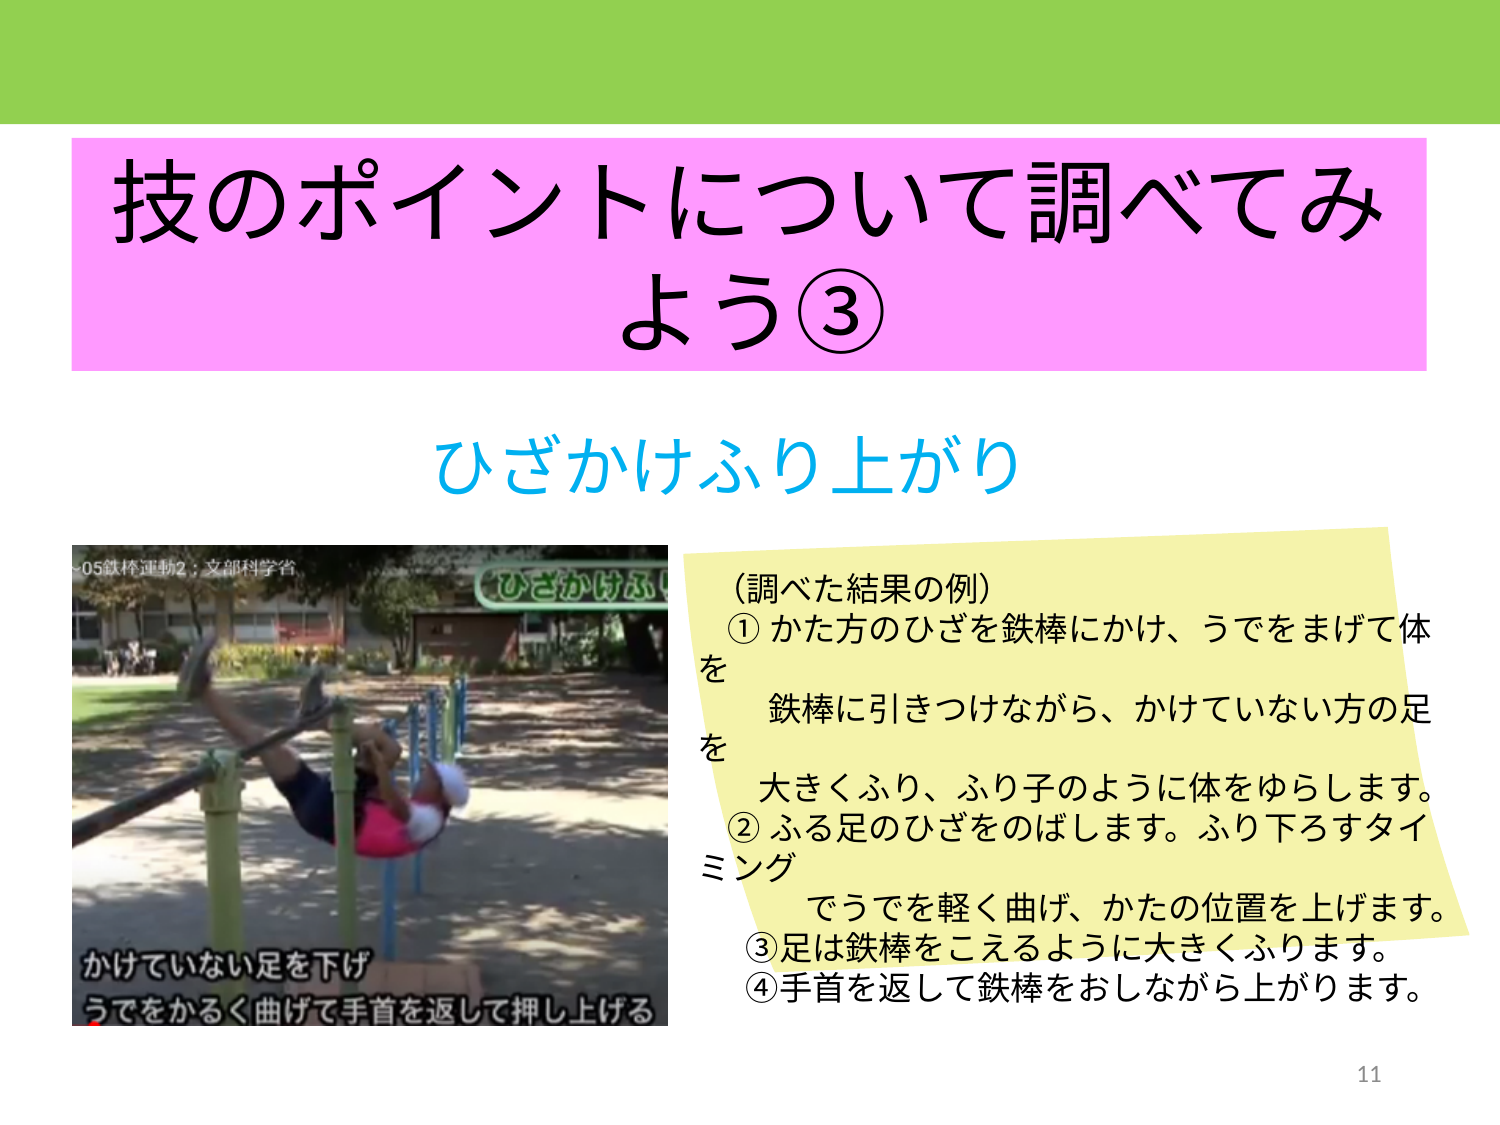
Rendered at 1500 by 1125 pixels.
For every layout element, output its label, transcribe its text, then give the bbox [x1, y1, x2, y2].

text_box ひざかけふり上がり [390, 401, 1070, 528]
text_box 技のポイントについて調べてみよう③ [71, 137, 1428, 372]
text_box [683, 526, 1470, 973]
text_box [0, 0, 1500, 125]
picture [72, 545, 668, 1026]
slide_number 11 [1059, 1042, 1397, 1103]
